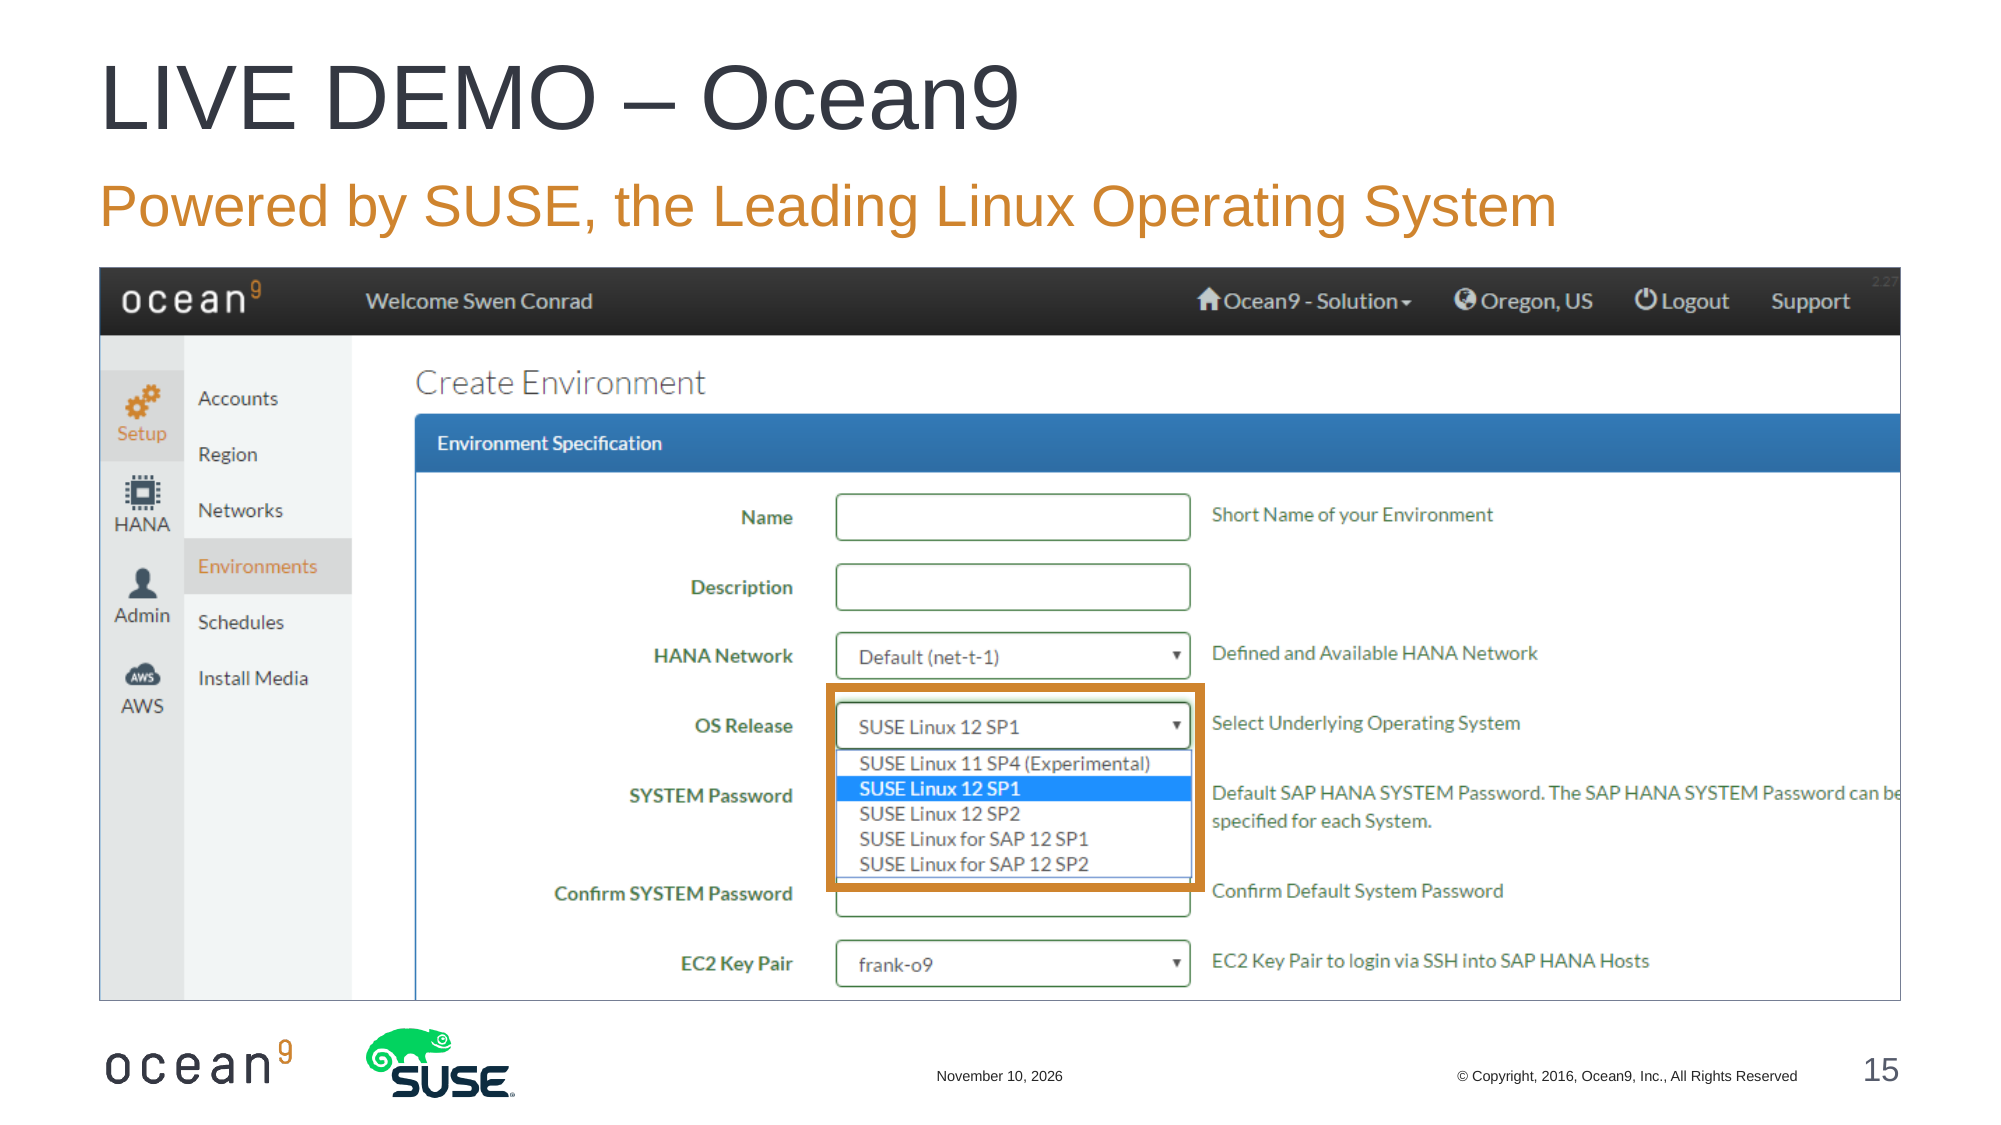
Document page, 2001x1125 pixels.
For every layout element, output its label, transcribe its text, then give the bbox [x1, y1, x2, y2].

picture [99, 1037, 297, 1093]
picture [362, 1025, 517, 1100]
title LIVE DEMO – Ocean9 [99, 50, 1900, 163]
picture [99, 267, 1900, 1000]
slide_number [918, 1050, 1082, 1085]
slide_number 15 [1812, 1050, 1900, 1089]
footer © Copyright, 2016, Ocean9, Inc., All Rights Reserved [1137, 1050, 1798, 1085]
list Powered by SUSE, the Leading Linux Operating System [99, 175, 1900, 263]
